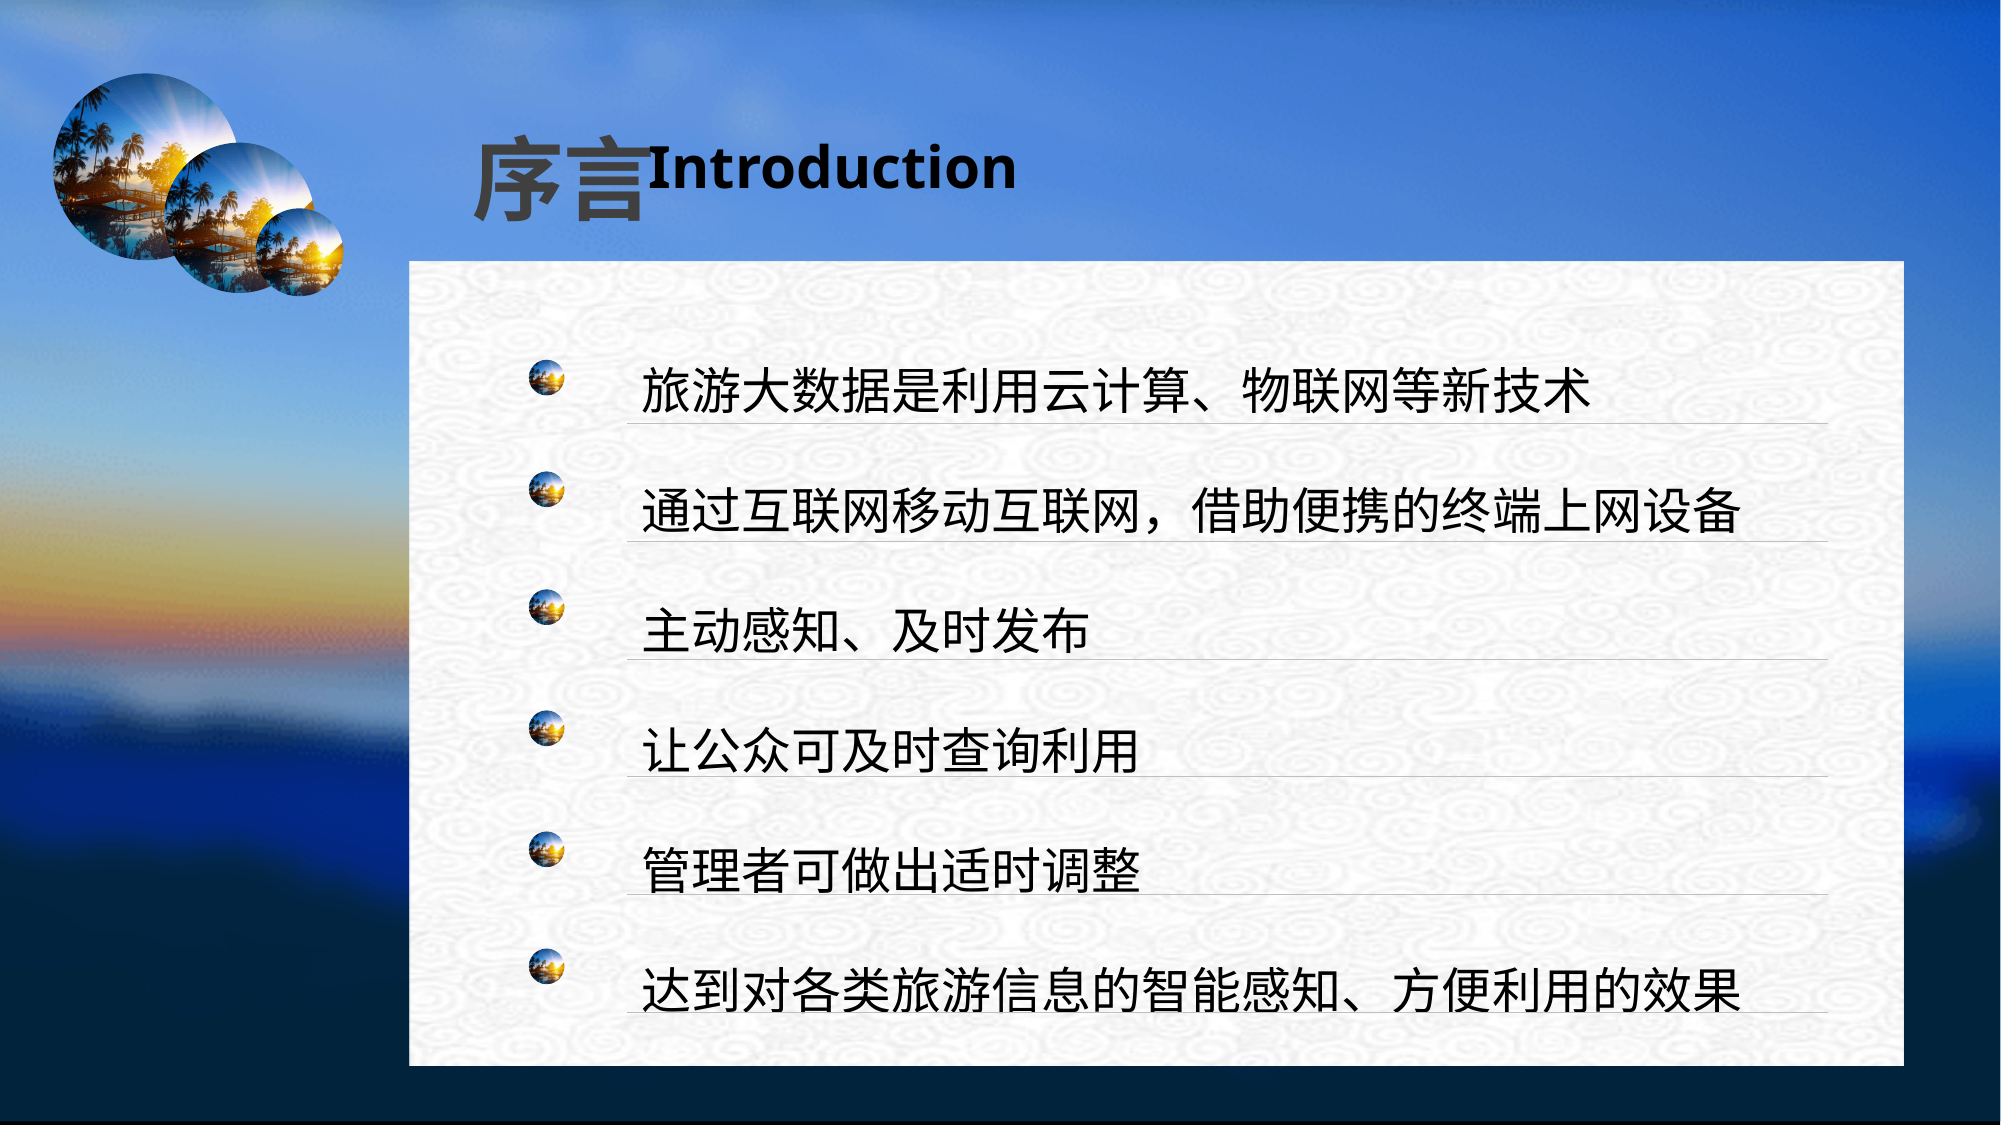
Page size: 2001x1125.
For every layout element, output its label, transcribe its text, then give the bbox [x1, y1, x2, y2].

text_box [254, 207, 345, 298]
text_box Introduction [634, 122, 1106, 208]
text_box [163, 141, 316, 295]
text_box 序言 [457, 114, 728, 239]
picture [0, 0, 2001, 1125]
text_box [51, 72, 237, 262]
